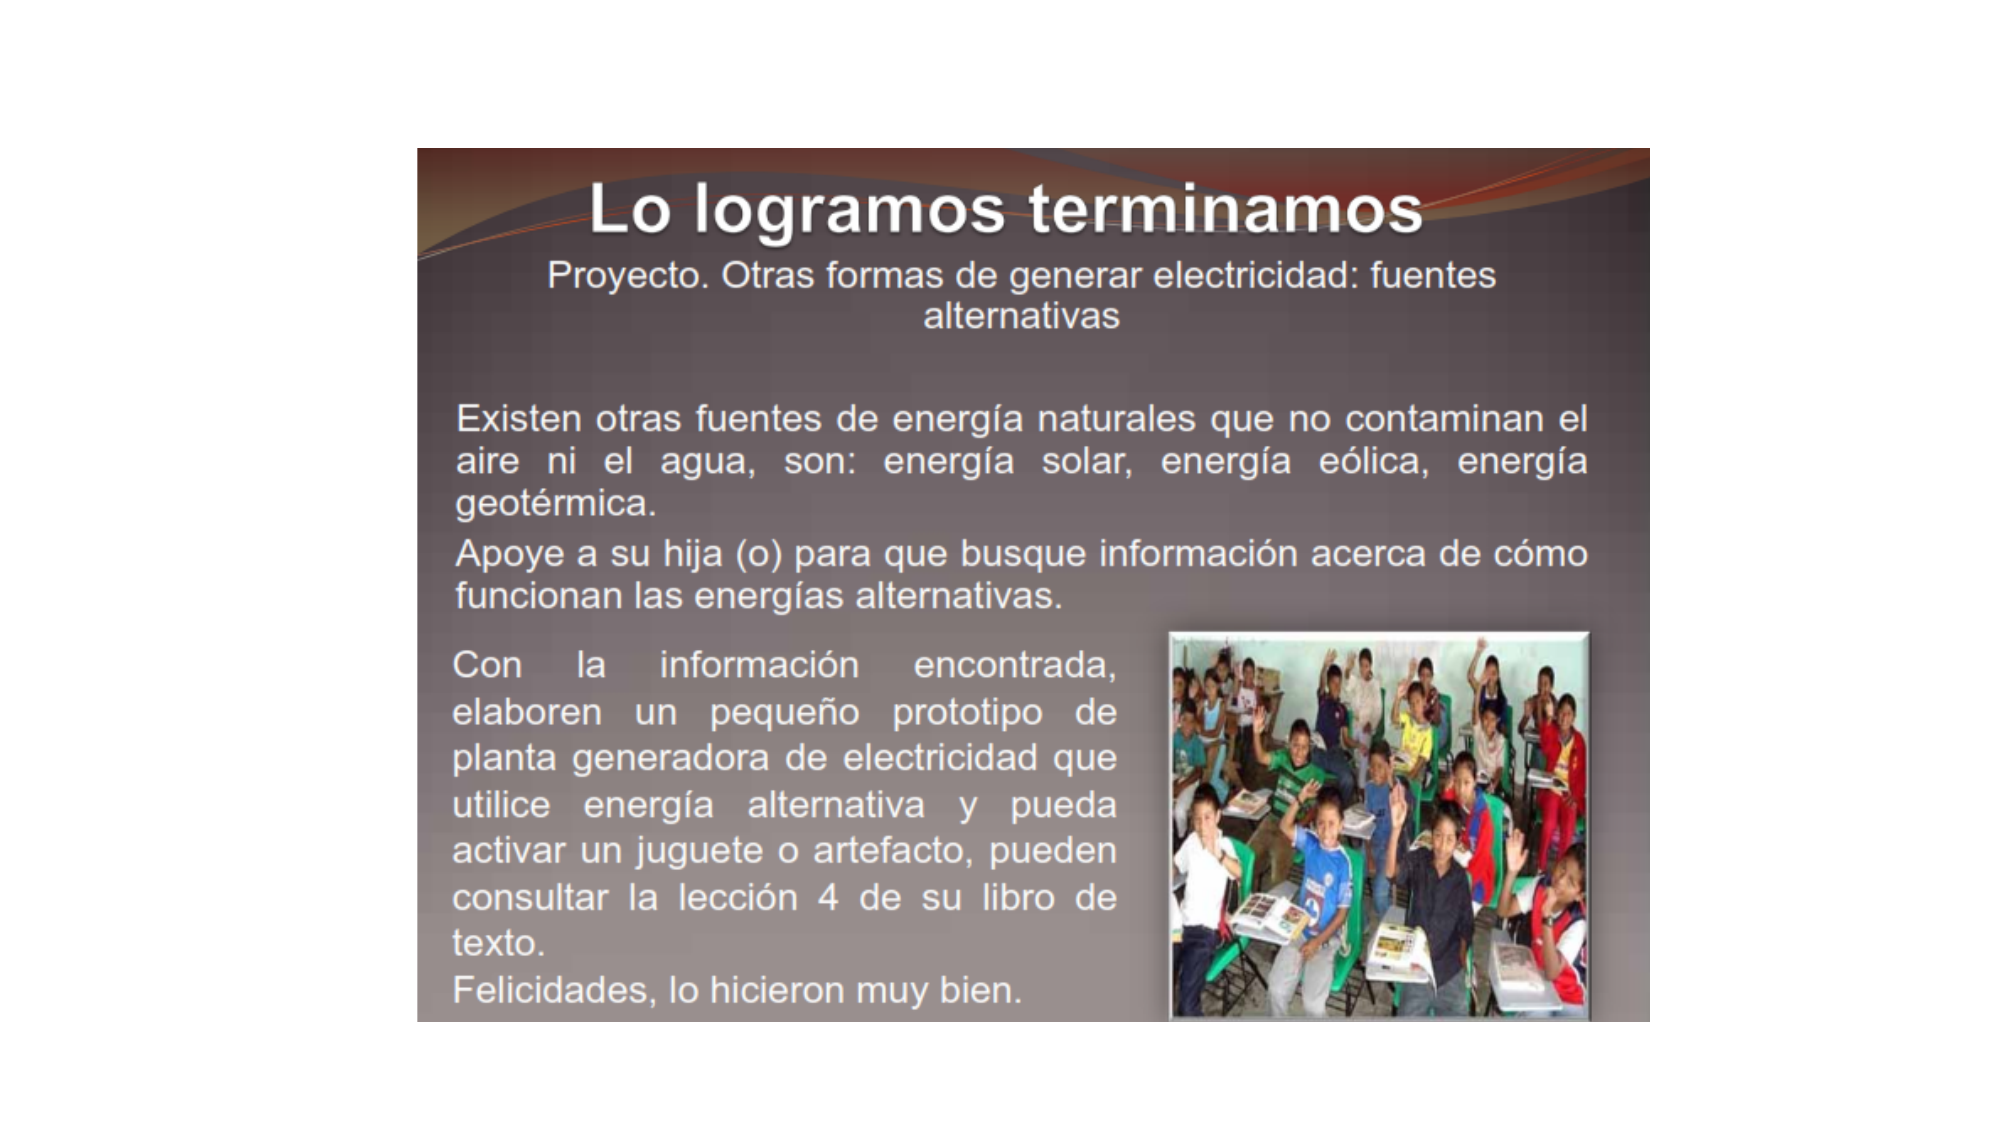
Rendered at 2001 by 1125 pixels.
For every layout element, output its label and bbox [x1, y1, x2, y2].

list [417, 148, 1650, 1022]
